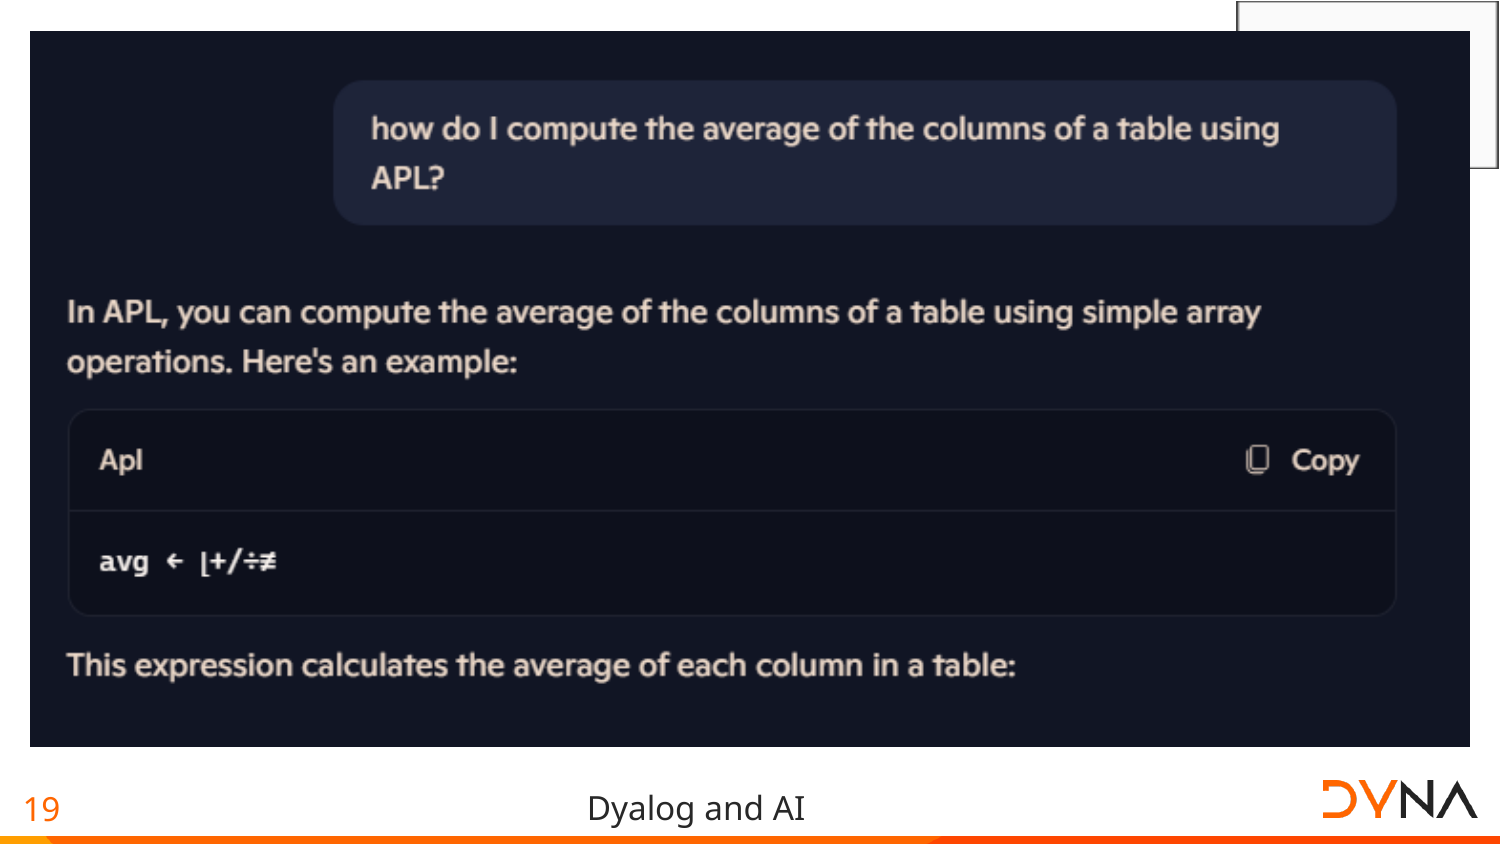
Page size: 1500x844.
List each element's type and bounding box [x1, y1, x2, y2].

picture [29, 30, 1470, 748]
picture [1323, 780, 1478, 818]
picture [0, 836, 1500, 844]
